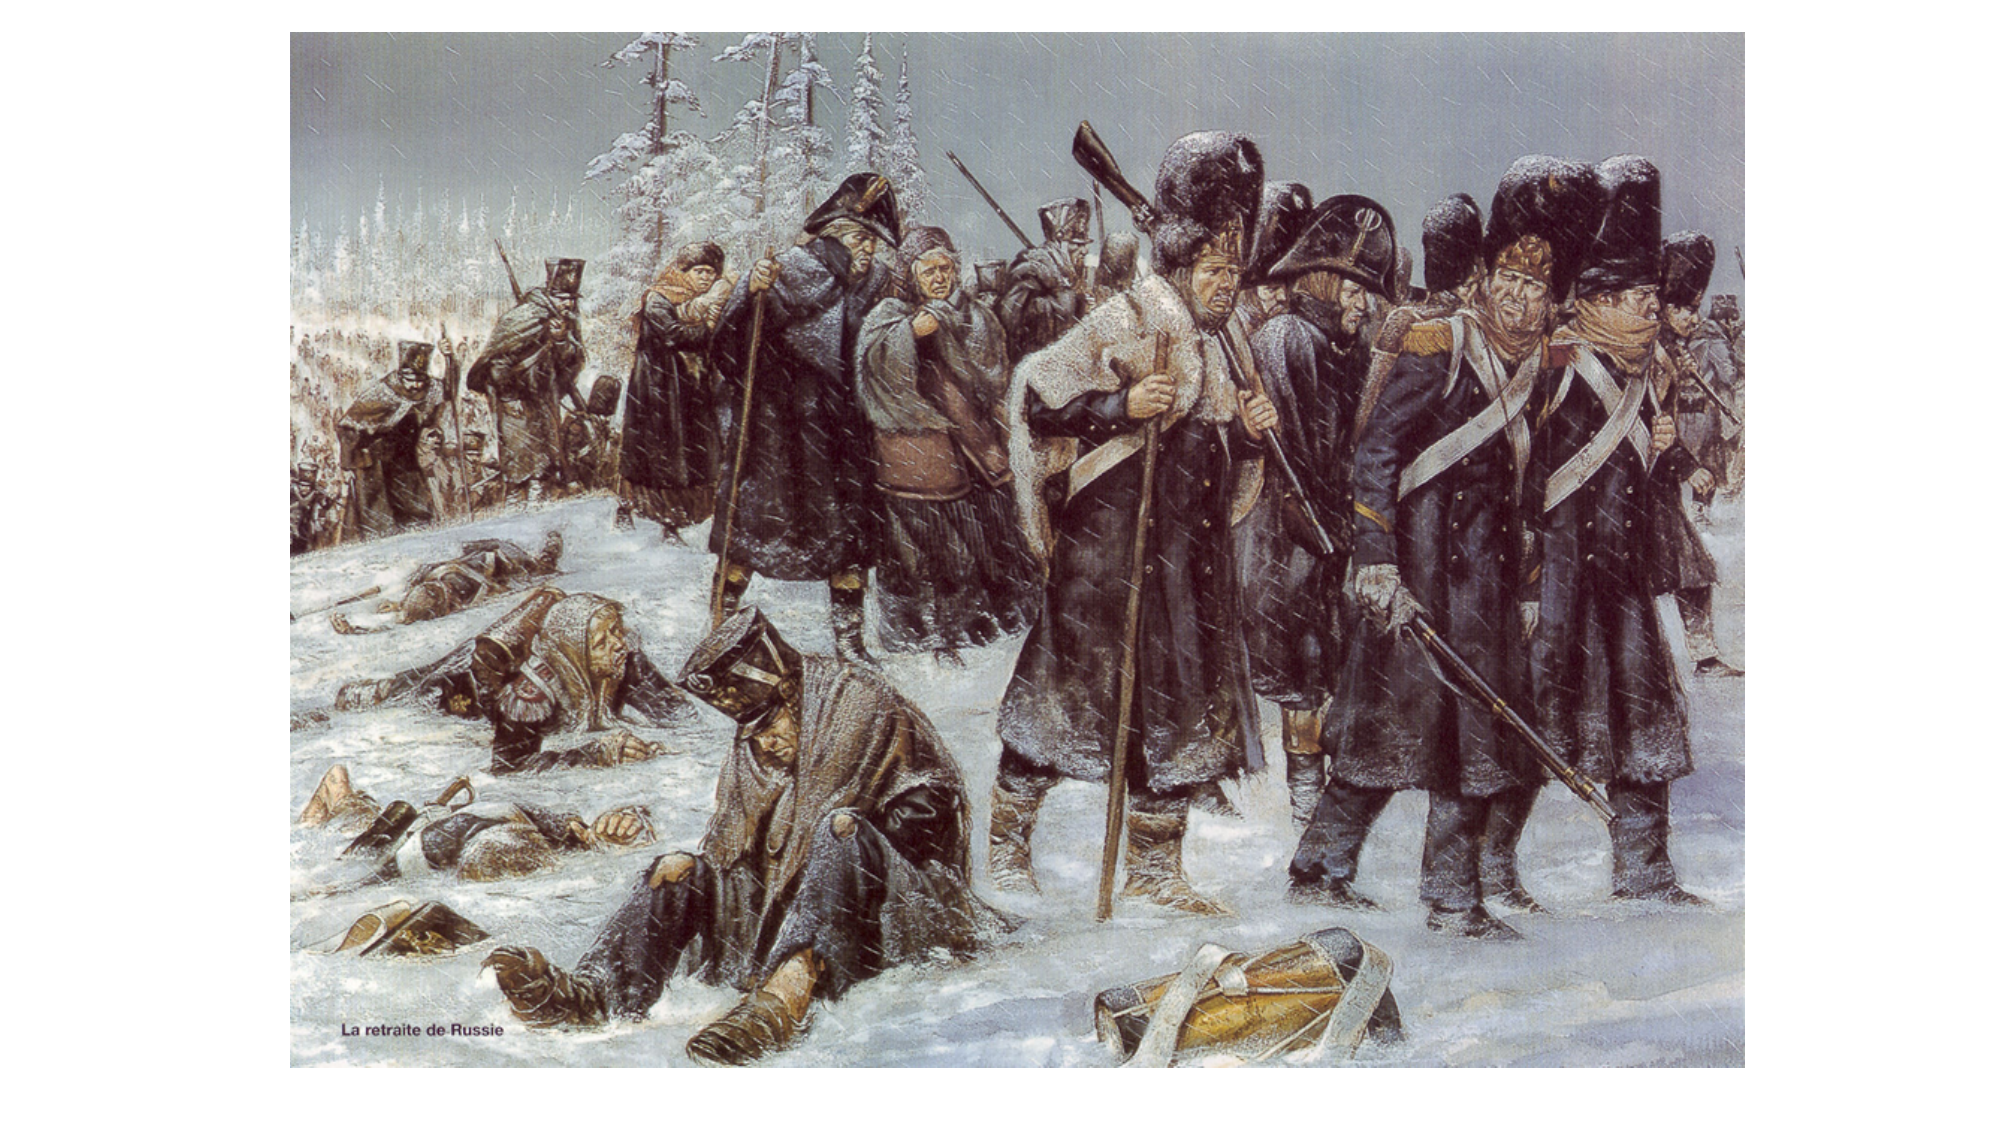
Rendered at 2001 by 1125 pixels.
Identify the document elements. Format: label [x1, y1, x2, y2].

picture [290, 32, 1745, 1068]
